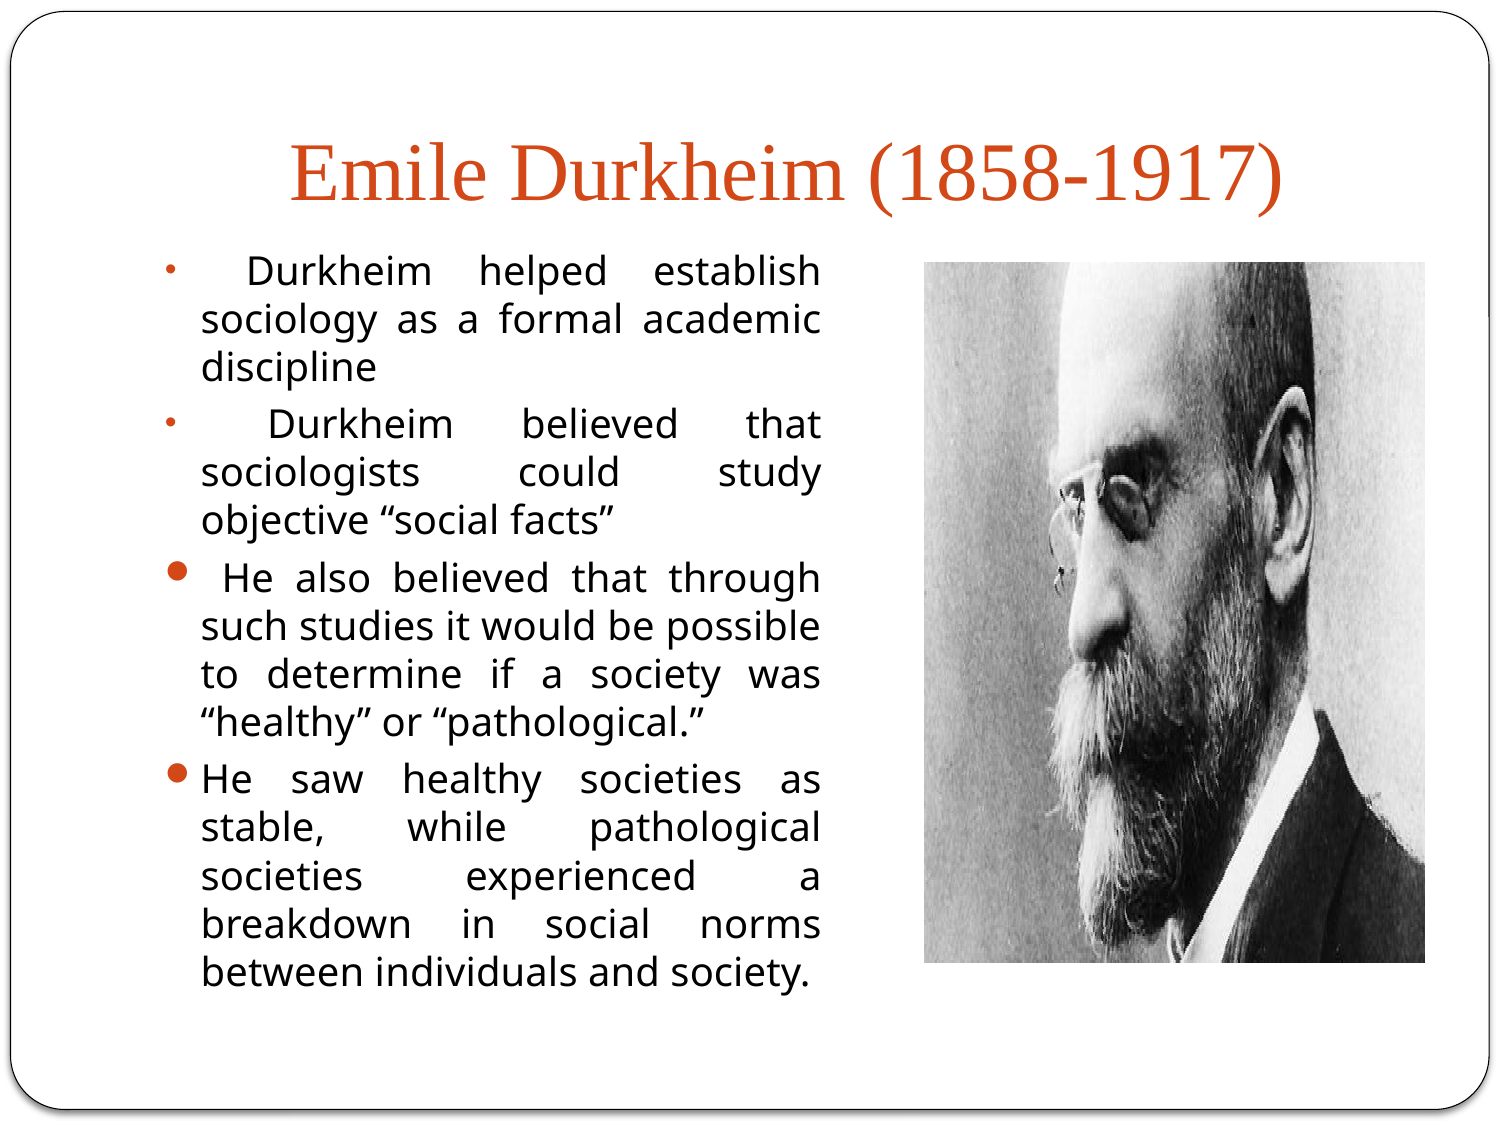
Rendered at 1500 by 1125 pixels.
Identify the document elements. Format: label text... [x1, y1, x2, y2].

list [924, 262, 1425, 963]
title Emile Durkheim (1858-1917) [150, 45, 1425, 233]
list Durkheim helped establish sociology as a formal academic discipline Durkheim believed that sociologists could study objective “social facts” He also believed that through such studies it would be possible to determine if a society was “healthy” or “pathological.” He saw healthy societies as stable, while pathological societies experienced a breakdown in social norms between individuals and society. [150, 237, 838, 1013]
